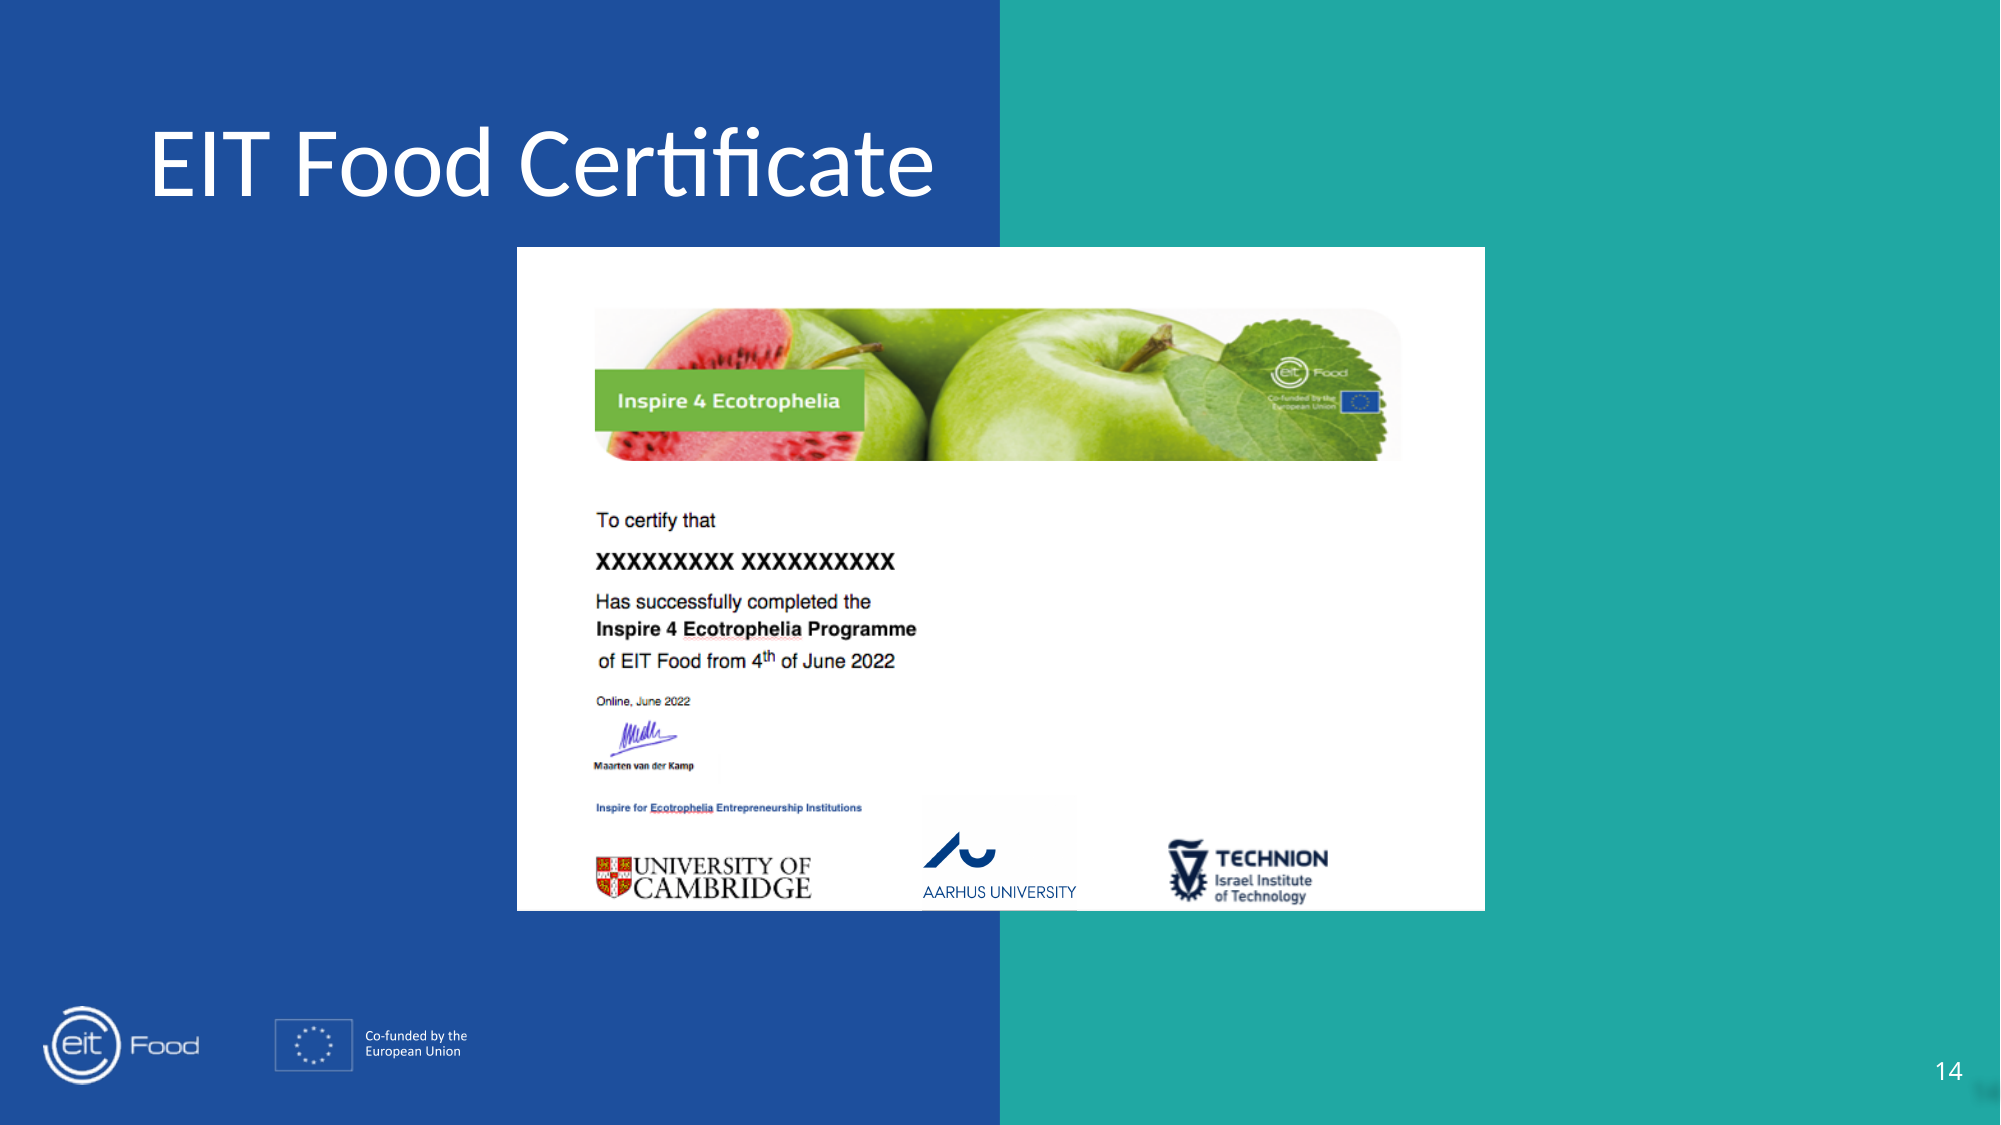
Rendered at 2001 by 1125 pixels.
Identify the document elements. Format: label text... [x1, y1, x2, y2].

slide_number 14 [1527, 1042, 1978, 1103]
list EIT Food Certificate [133, 102, 1033, 233]
picture [517, 247, 1485, 911]
picture [43, 1006, 467, 1085]
